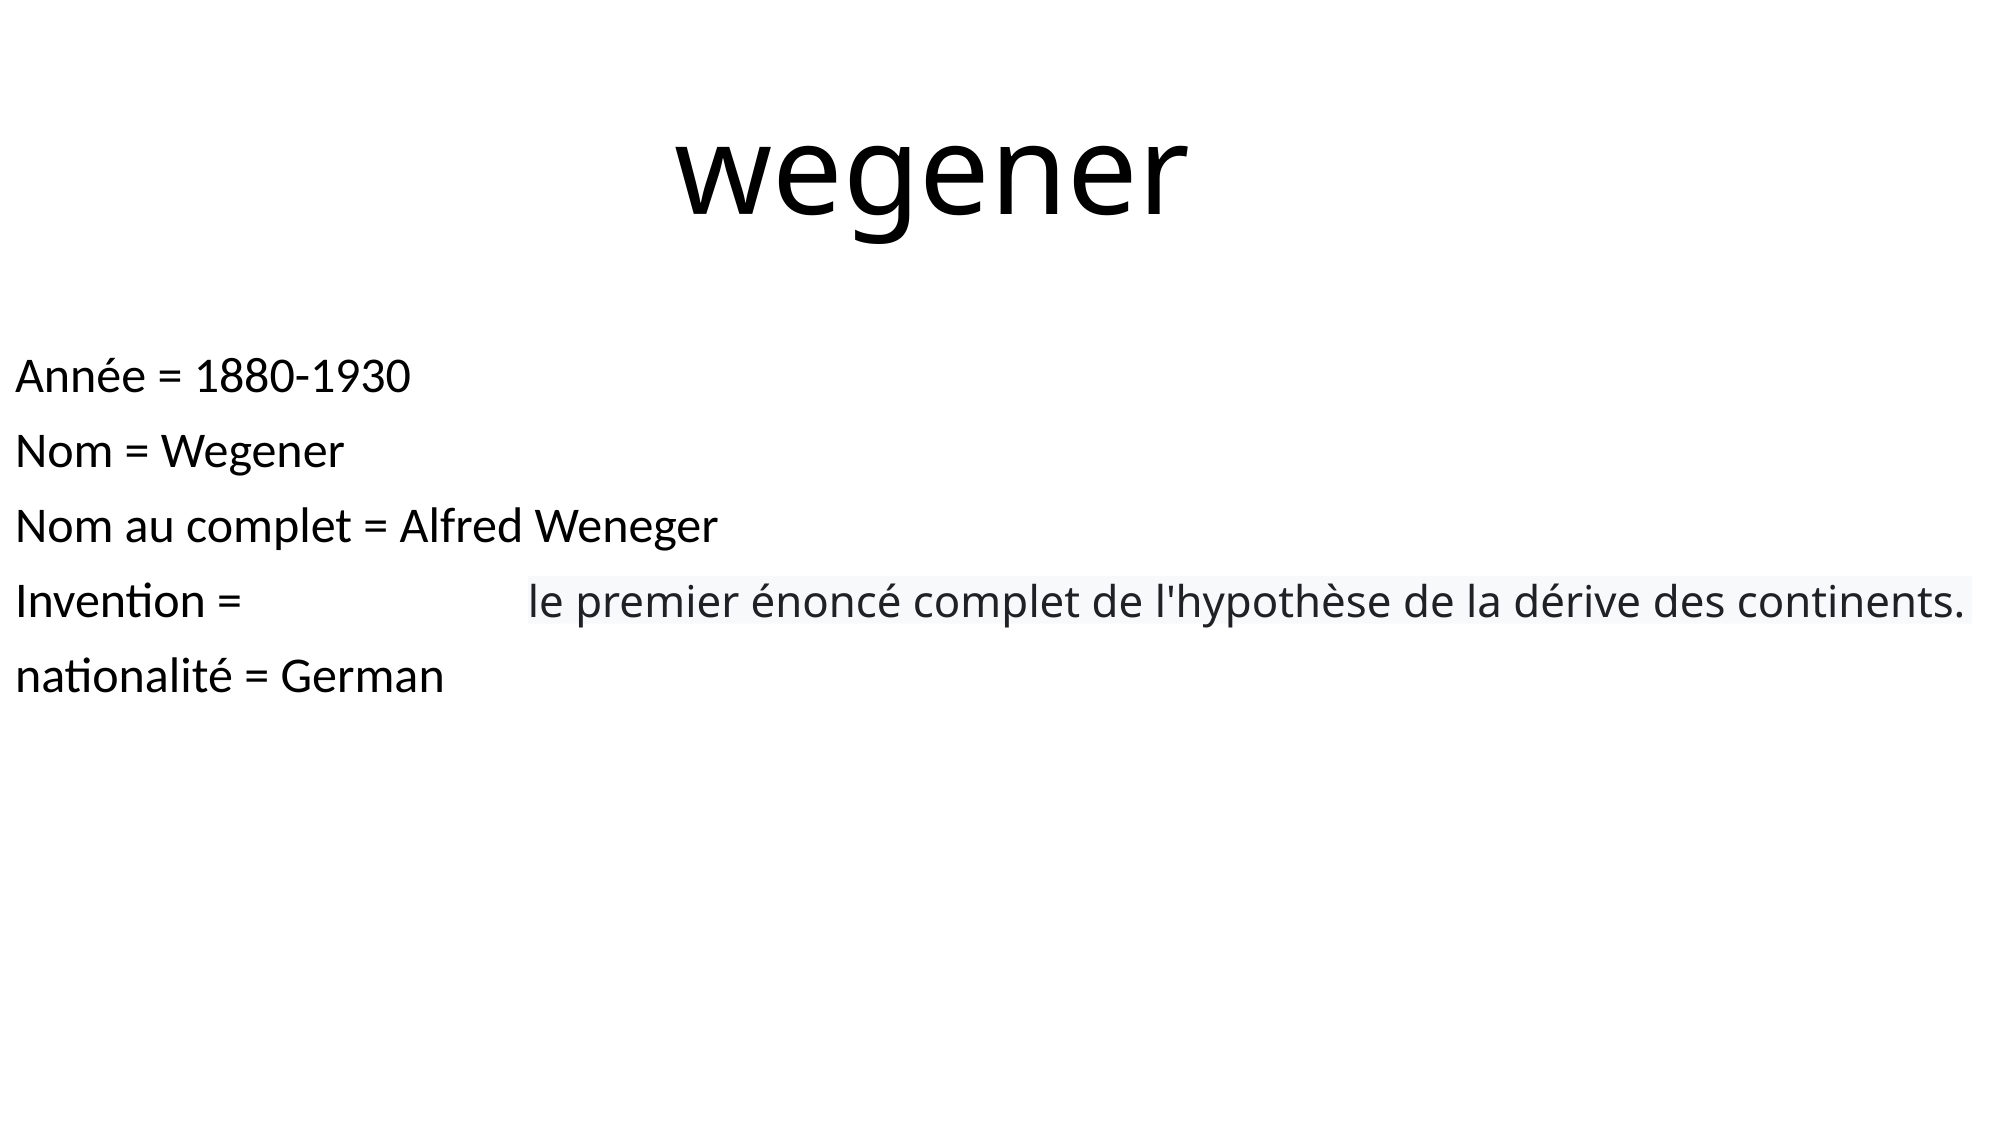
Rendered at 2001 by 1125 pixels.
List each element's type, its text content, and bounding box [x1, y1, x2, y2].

title wegener [402, 60, 1463, 250]
subtitle Année = 1880-1930 Nom = Wegener Nom au complet = Alfred Weneger Invention = nationalité = German [0, 342, 1750, 1125]
text_box le premier énoncé complet de l'hypothèse de la dérive des continents. [528, 576, 1972, 624]
